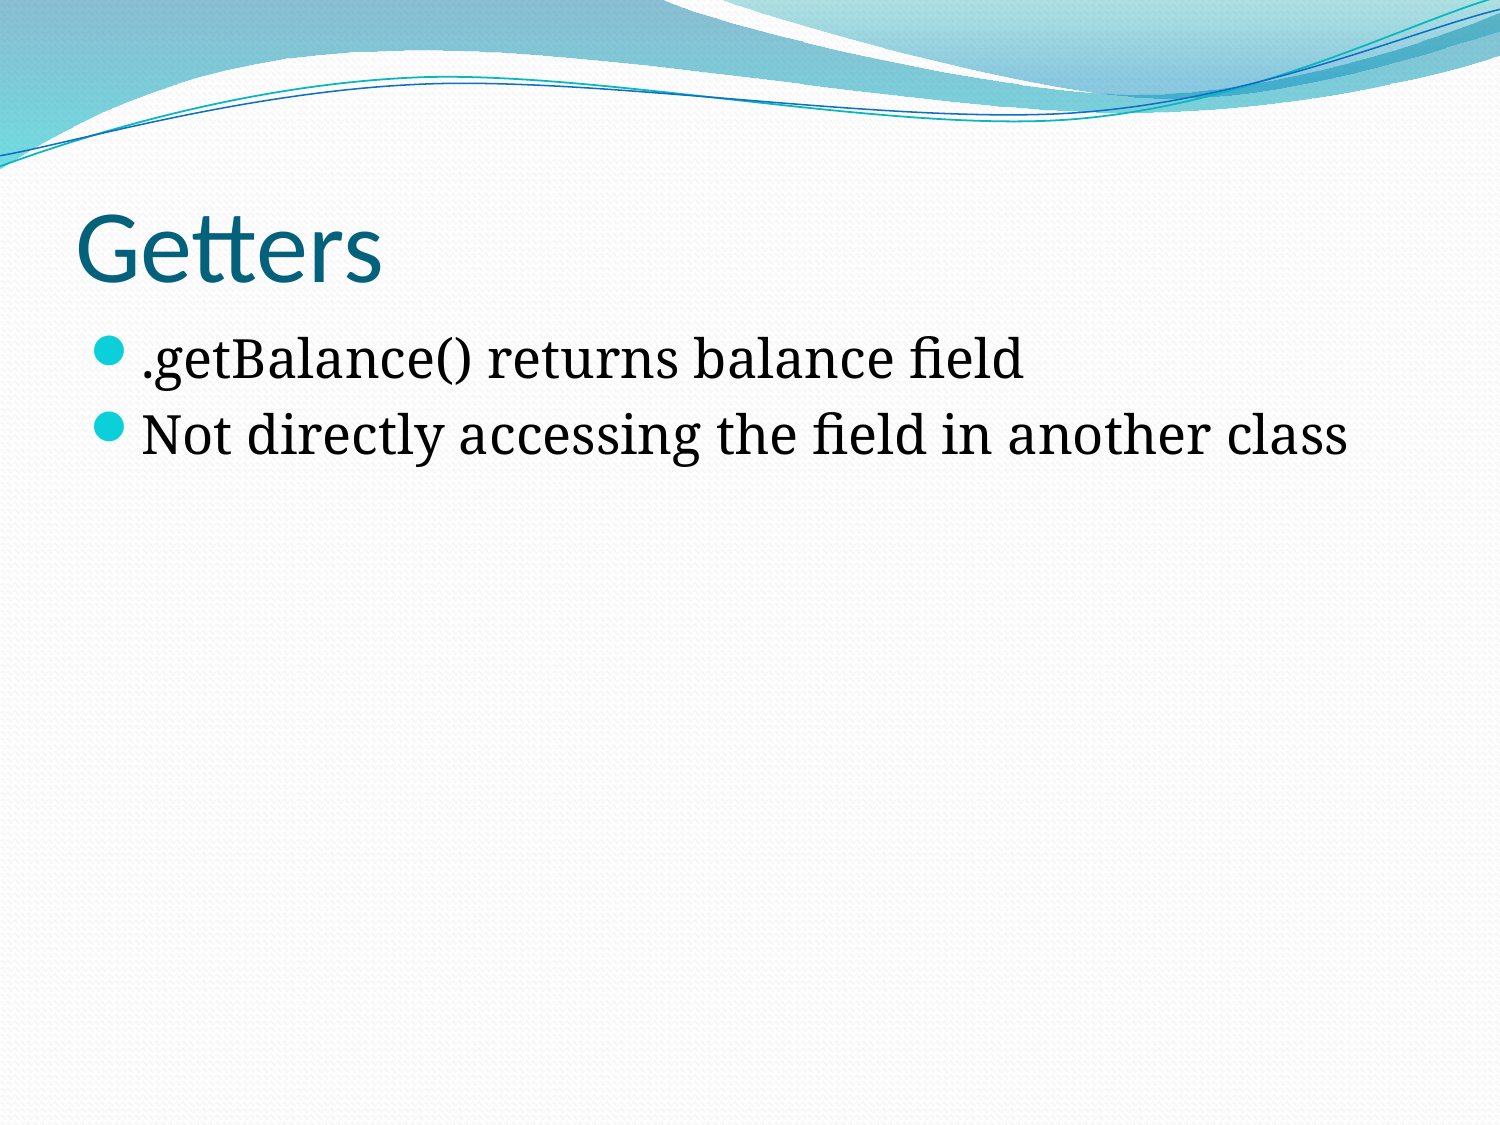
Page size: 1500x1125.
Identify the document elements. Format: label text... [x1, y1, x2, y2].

list .getBalance() returns balance field Not directly accessing the field in another class [75, 317, 1425, 1038]
title Getters [75, 115, 1425, 303]
